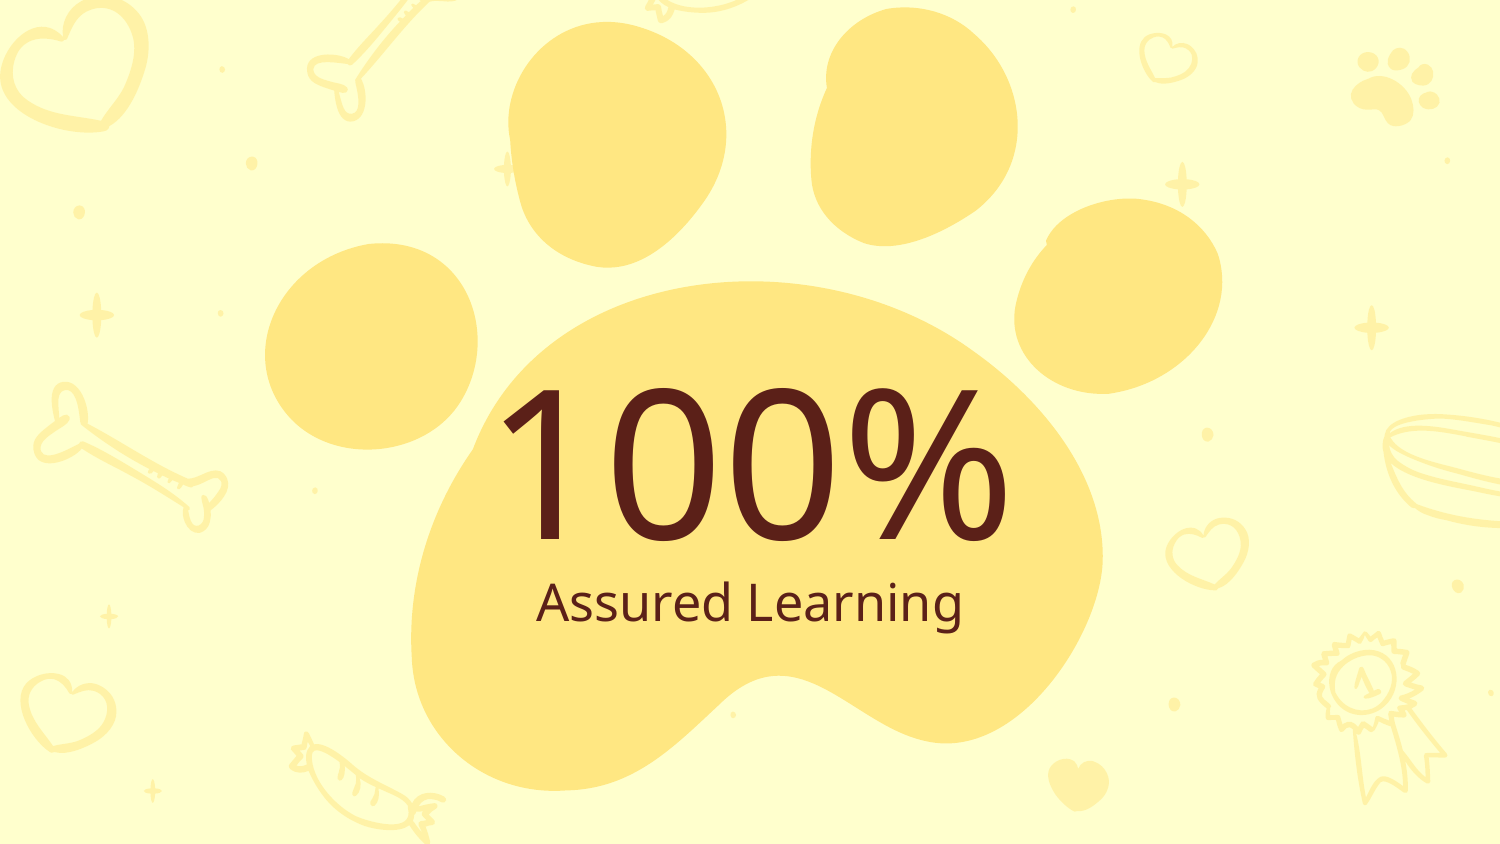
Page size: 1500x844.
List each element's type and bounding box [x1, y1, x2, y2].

text_box [247, 2, 1244, 774]
